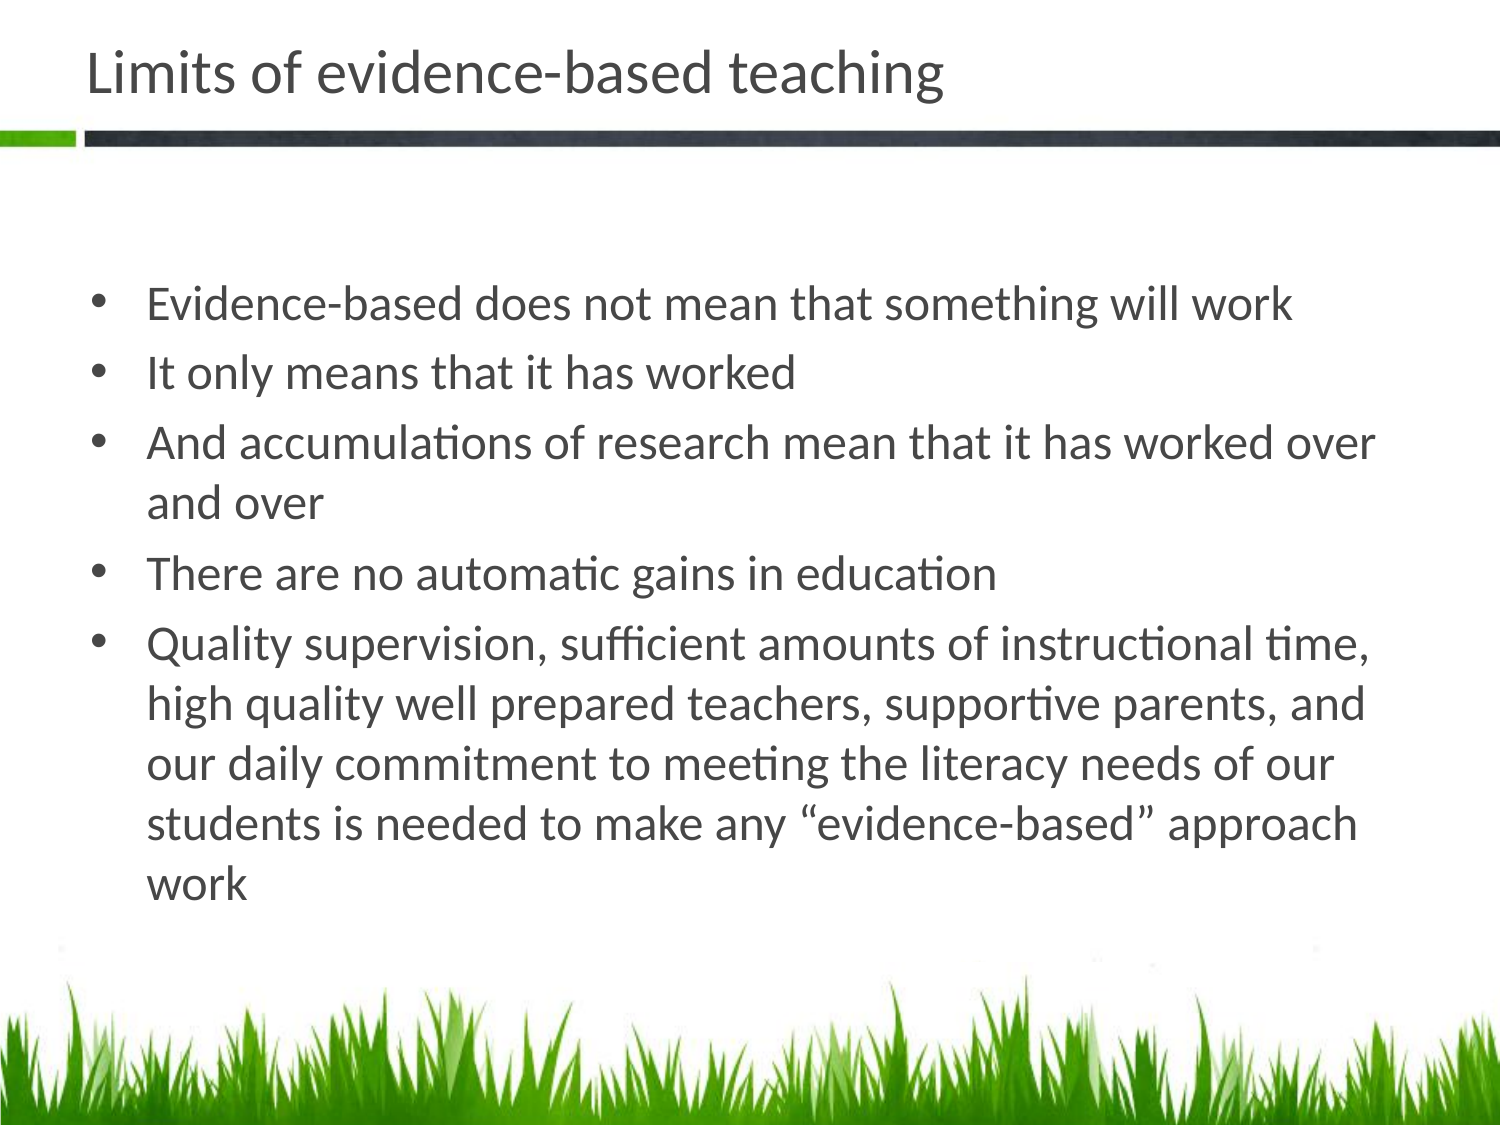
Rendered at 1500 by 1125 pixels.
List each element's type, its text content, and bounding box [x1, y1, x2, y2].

list Evidence-based does not mean that something will work It only means that it has worked And accumulations of research mean that it has worked over and over There are no automatic gains in education Quality supervision, sufficient amounts of instructional time, high quality well prepared teachers, supportive parents, and our daily commitment to meeting the literacy needs of our students is needed to make any “evidence-based” approach work [75, 262, 1425, 1005]
title Limits of evidence-based teaching [71, 12, 1450, 125]
picture [0, 0, 1500, 1125]
